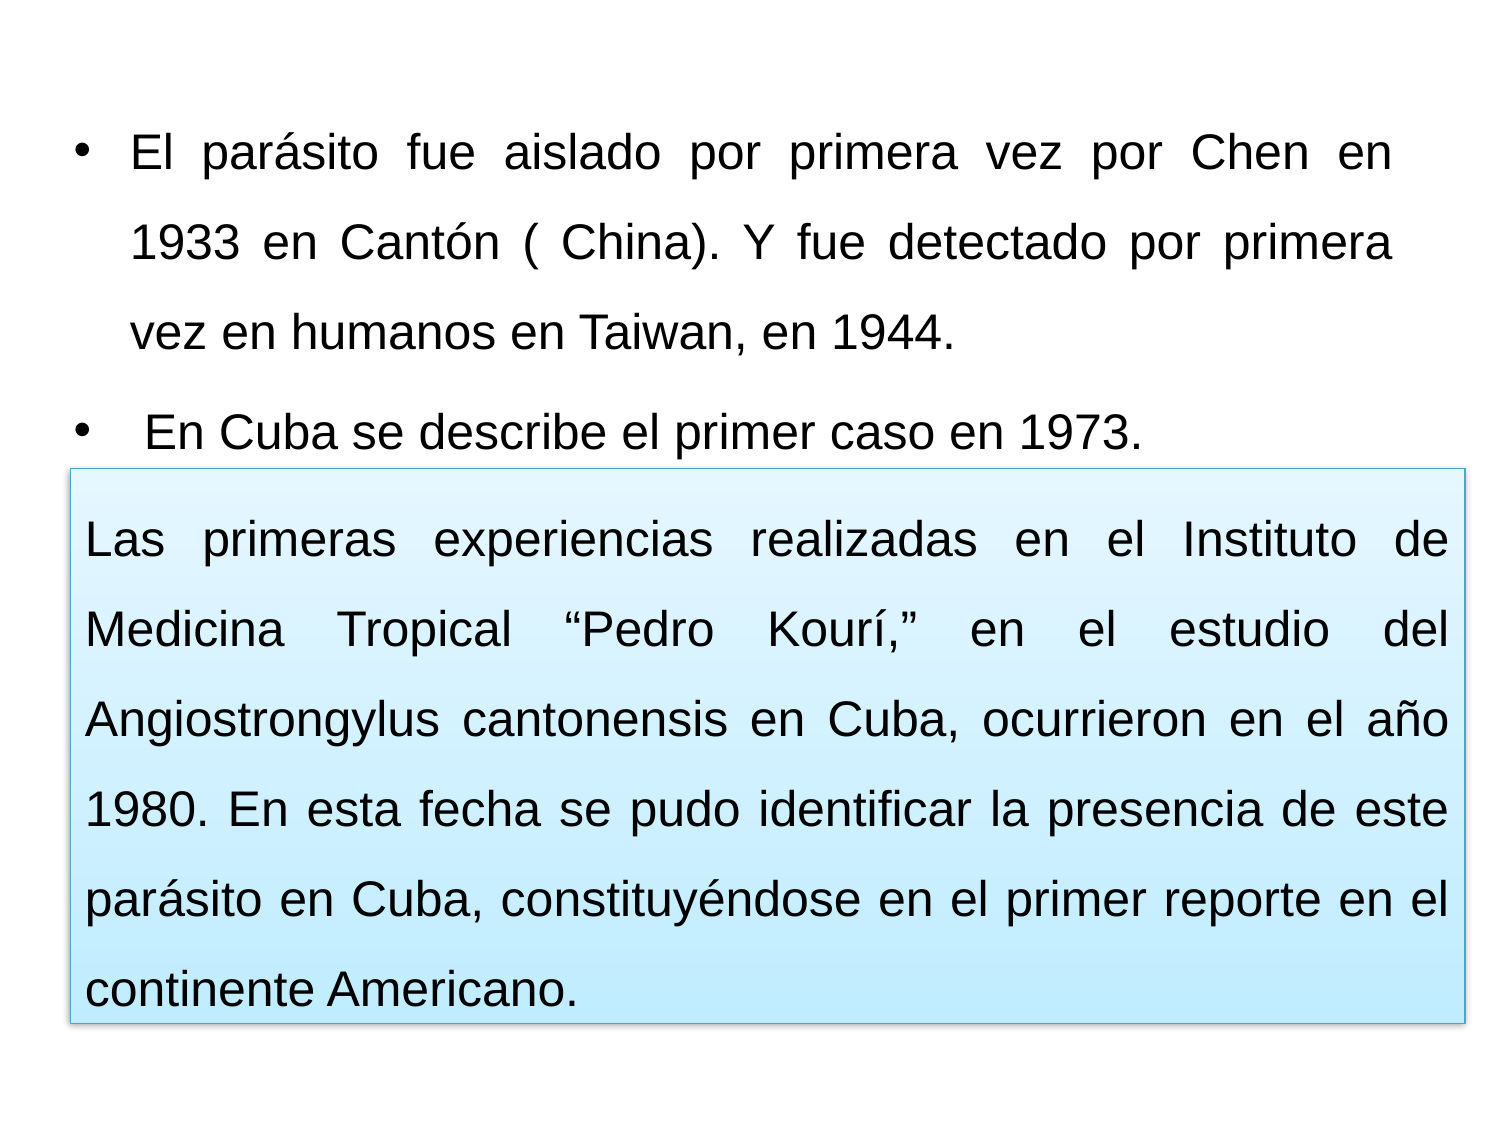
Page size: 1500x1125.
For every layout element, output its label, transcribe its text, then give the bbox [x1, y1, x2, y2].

text_box Las primeras experiencias realizadas en el Instituto de Medicina Tropical “Pedro Kourí,” en el estudio del Angiostrongylus cantonensis en Cuba, ocurrieron en el año 1980. En esta fecha se pudo identificar la presencia de este parásito en Cuba, constituyéndose en el primer reporte en el continente Americano. [70, 468, 1466, 1024]
list El parásito fue aislado por primera vez por Chen en 1933 en Cantón ( China). Y fue detectado por primera vez en humanos en Taiwan, en 1944. En Cuba se describe el primer caso en 1973. [58, 82, 1409, 825]
